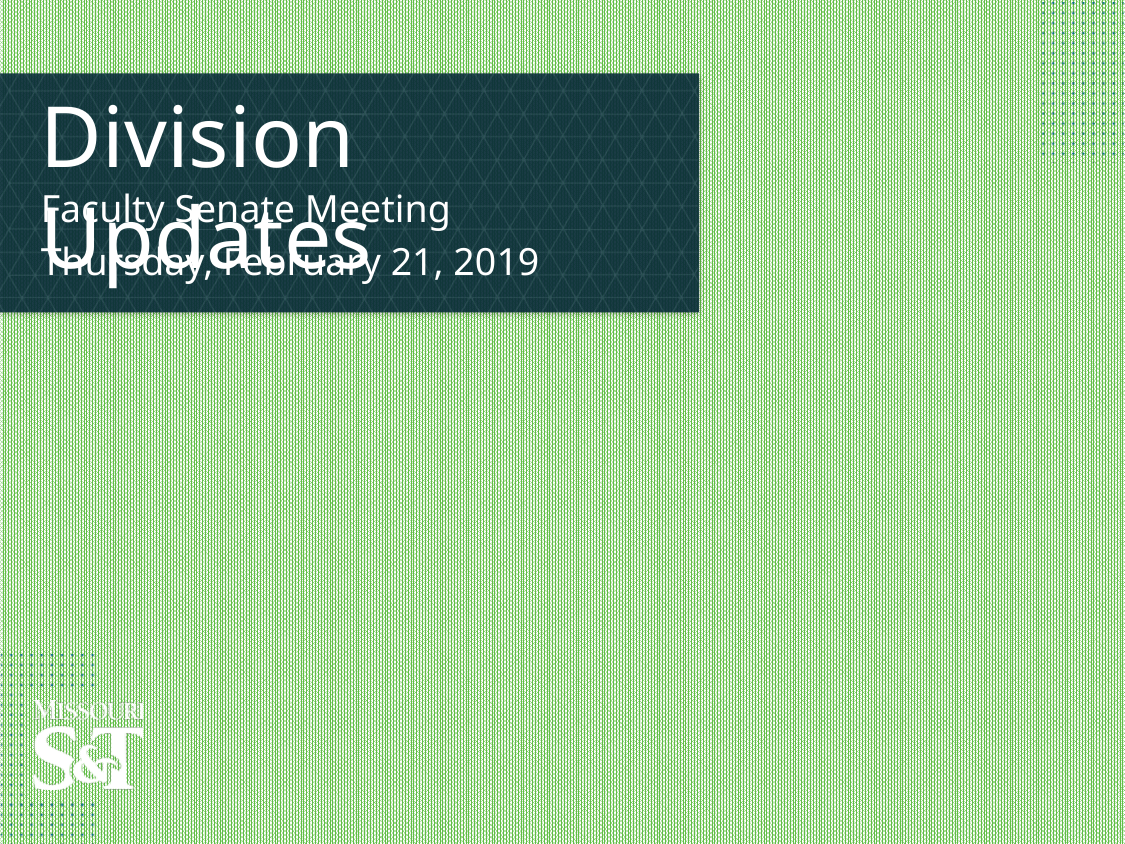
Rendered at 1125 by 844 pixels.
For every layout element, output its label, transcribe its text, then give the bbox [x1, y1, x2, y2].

list Faculty Senate Meeting Thursday, February 21, 2019 [26, 178, 680, 291]
title Division Updates [26, 75, 694, 176]
